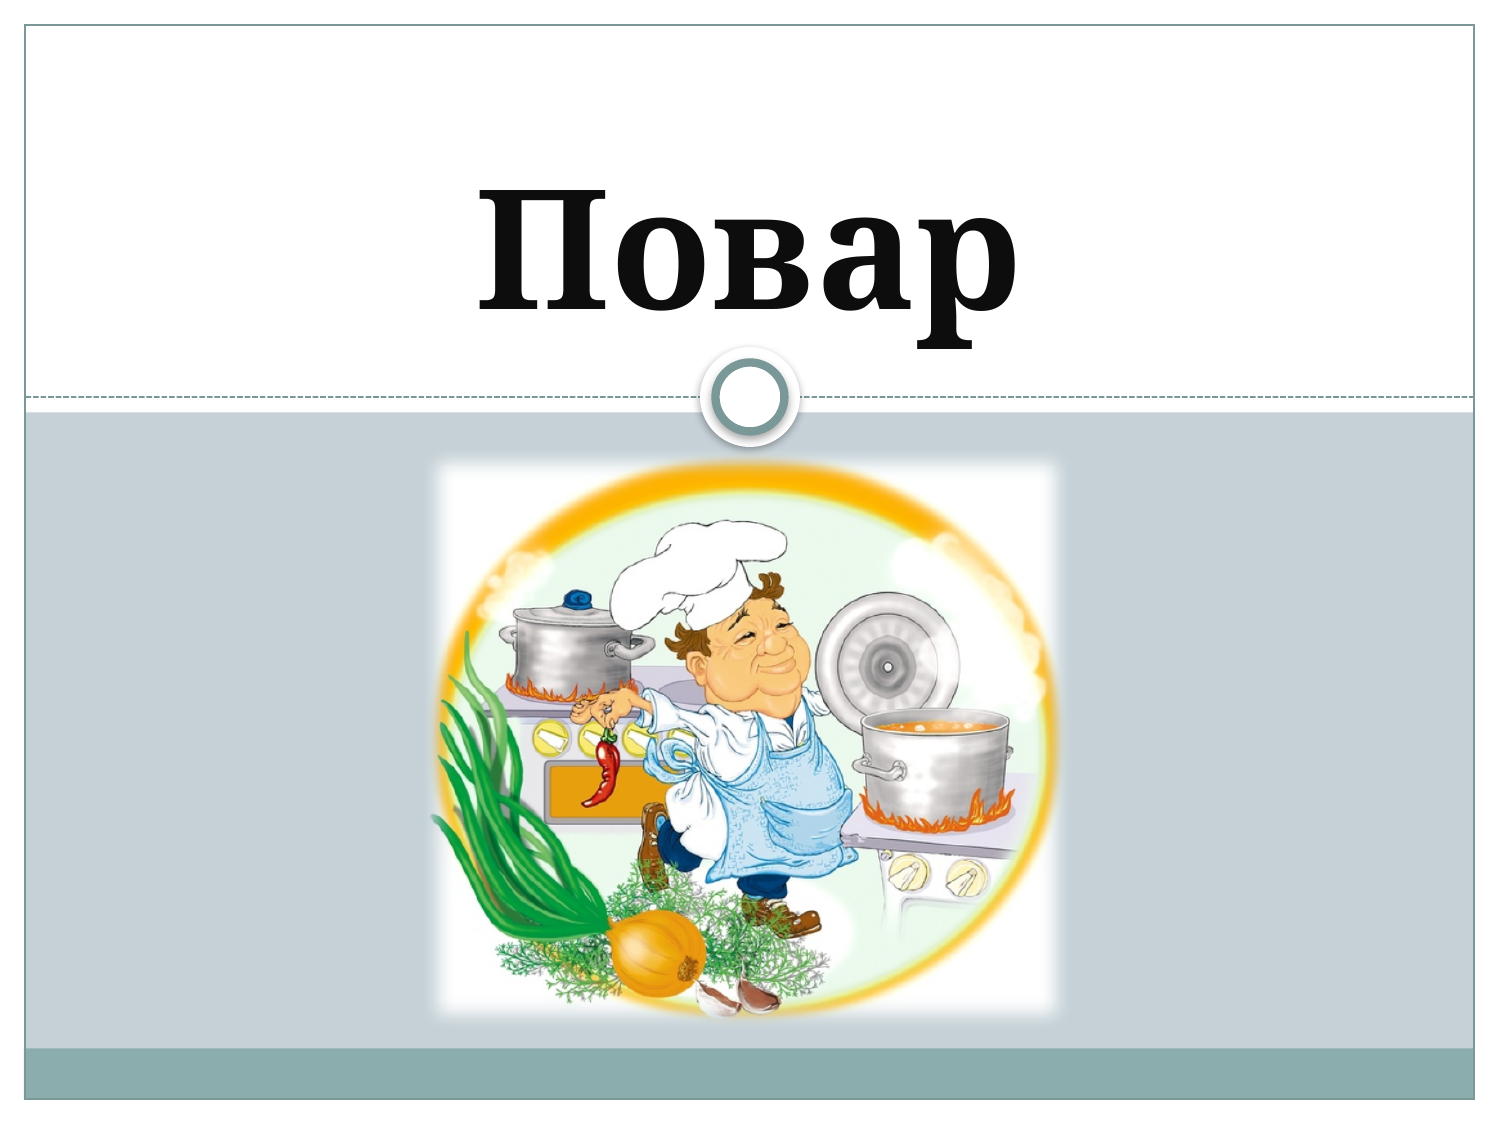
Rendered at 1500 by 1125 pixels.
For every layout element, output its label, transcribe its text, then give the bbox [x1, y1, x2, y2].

picture [418, 444, 1074, 1033]
title Повар [112, 62, 1388, 350]
